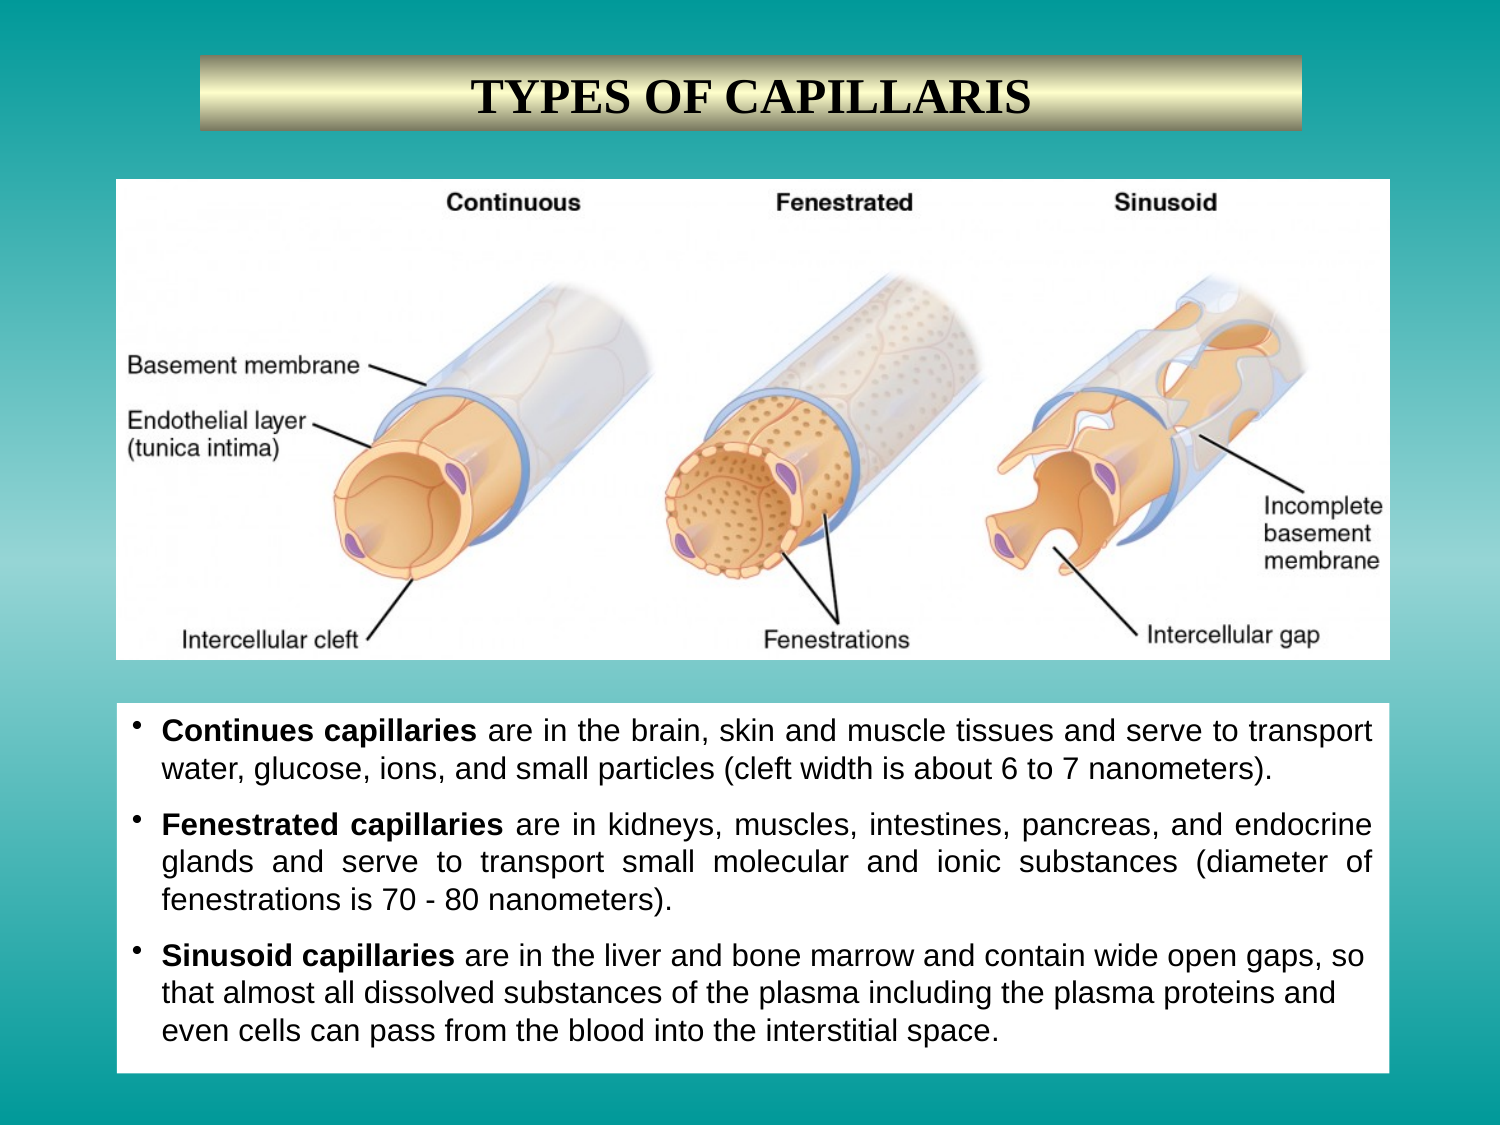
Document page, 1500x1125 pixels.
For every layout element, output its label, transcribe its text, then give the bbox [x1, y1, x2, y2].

picture [116, 179, 1390, 660]
text_box TYPES OF CAPILLARIS [200, 55, 1302, 131]
list Continues capillaries are in the brain, skin and muscle tissues and serve to transport water, glucose, ions, and small particles (cleft width is about 6 to 7 nanometers). Fenestrated capillaries are in kidneys, muscles, intestines, pancreas, and endocrine glands and serve to transport small molecular and ionic substances (diameter of fenestrations is 70 - 80 nanometers). Sinusoid capillaries are in the liver and bone marrow and contain wide open gaps, so that almost all dissolved substances of the plasma including the plasma proteins and even cells can pass from the blood into the interstitial space. [116, 703, 1390, 1074]
